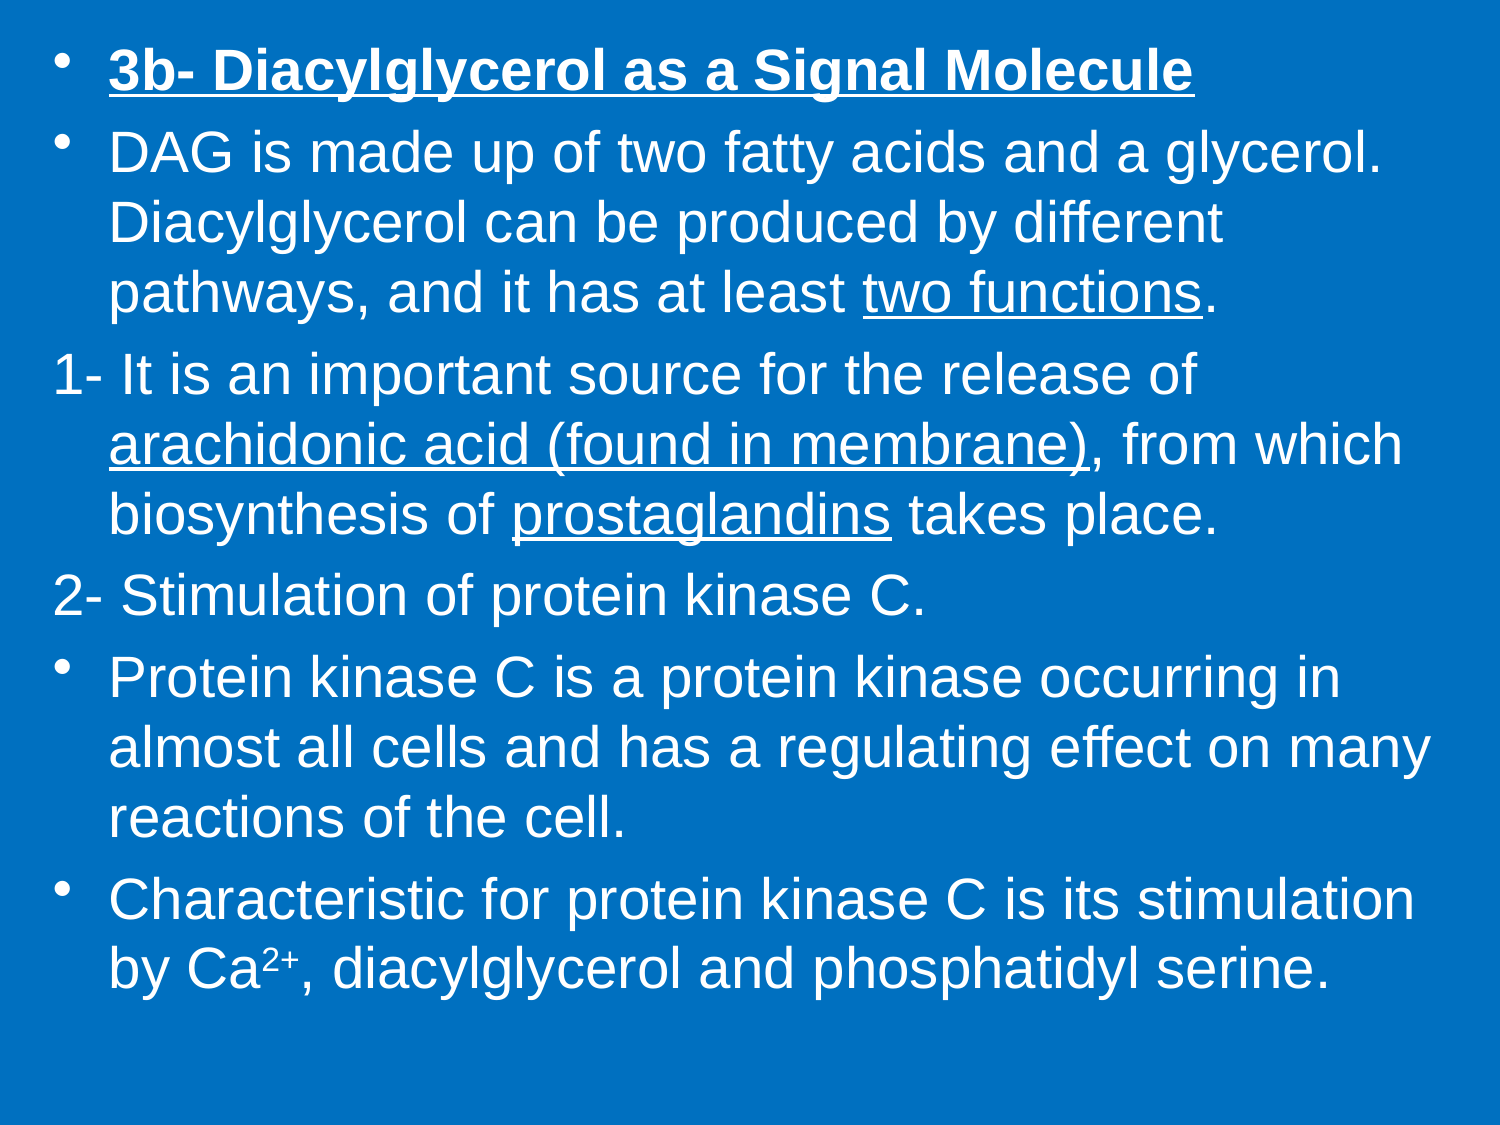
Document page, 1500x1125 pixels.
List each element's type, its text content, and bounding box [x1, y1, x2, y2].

list 3b- Diacylglycerol as a Signal Molecule DAG is made up of two fatty acids and a glycerol. Diacylglycerol can be produced by different pathways, and it has at least two functions. 1- It is an important source for the release of arachidonic acid (found in membrane), from which biosynthesis of prostaglandins takes place. 2- Stimulation of protein kinase C. Protein kinase C is a protein kinase occurring in almost all cells and has a regulating effect on many reactions of the cell. Characteristic for protein kinase C is its stimulation by Ca2+, diacylglycerol and phosphatidyl serine. [37, 24, 1475, 1088]
